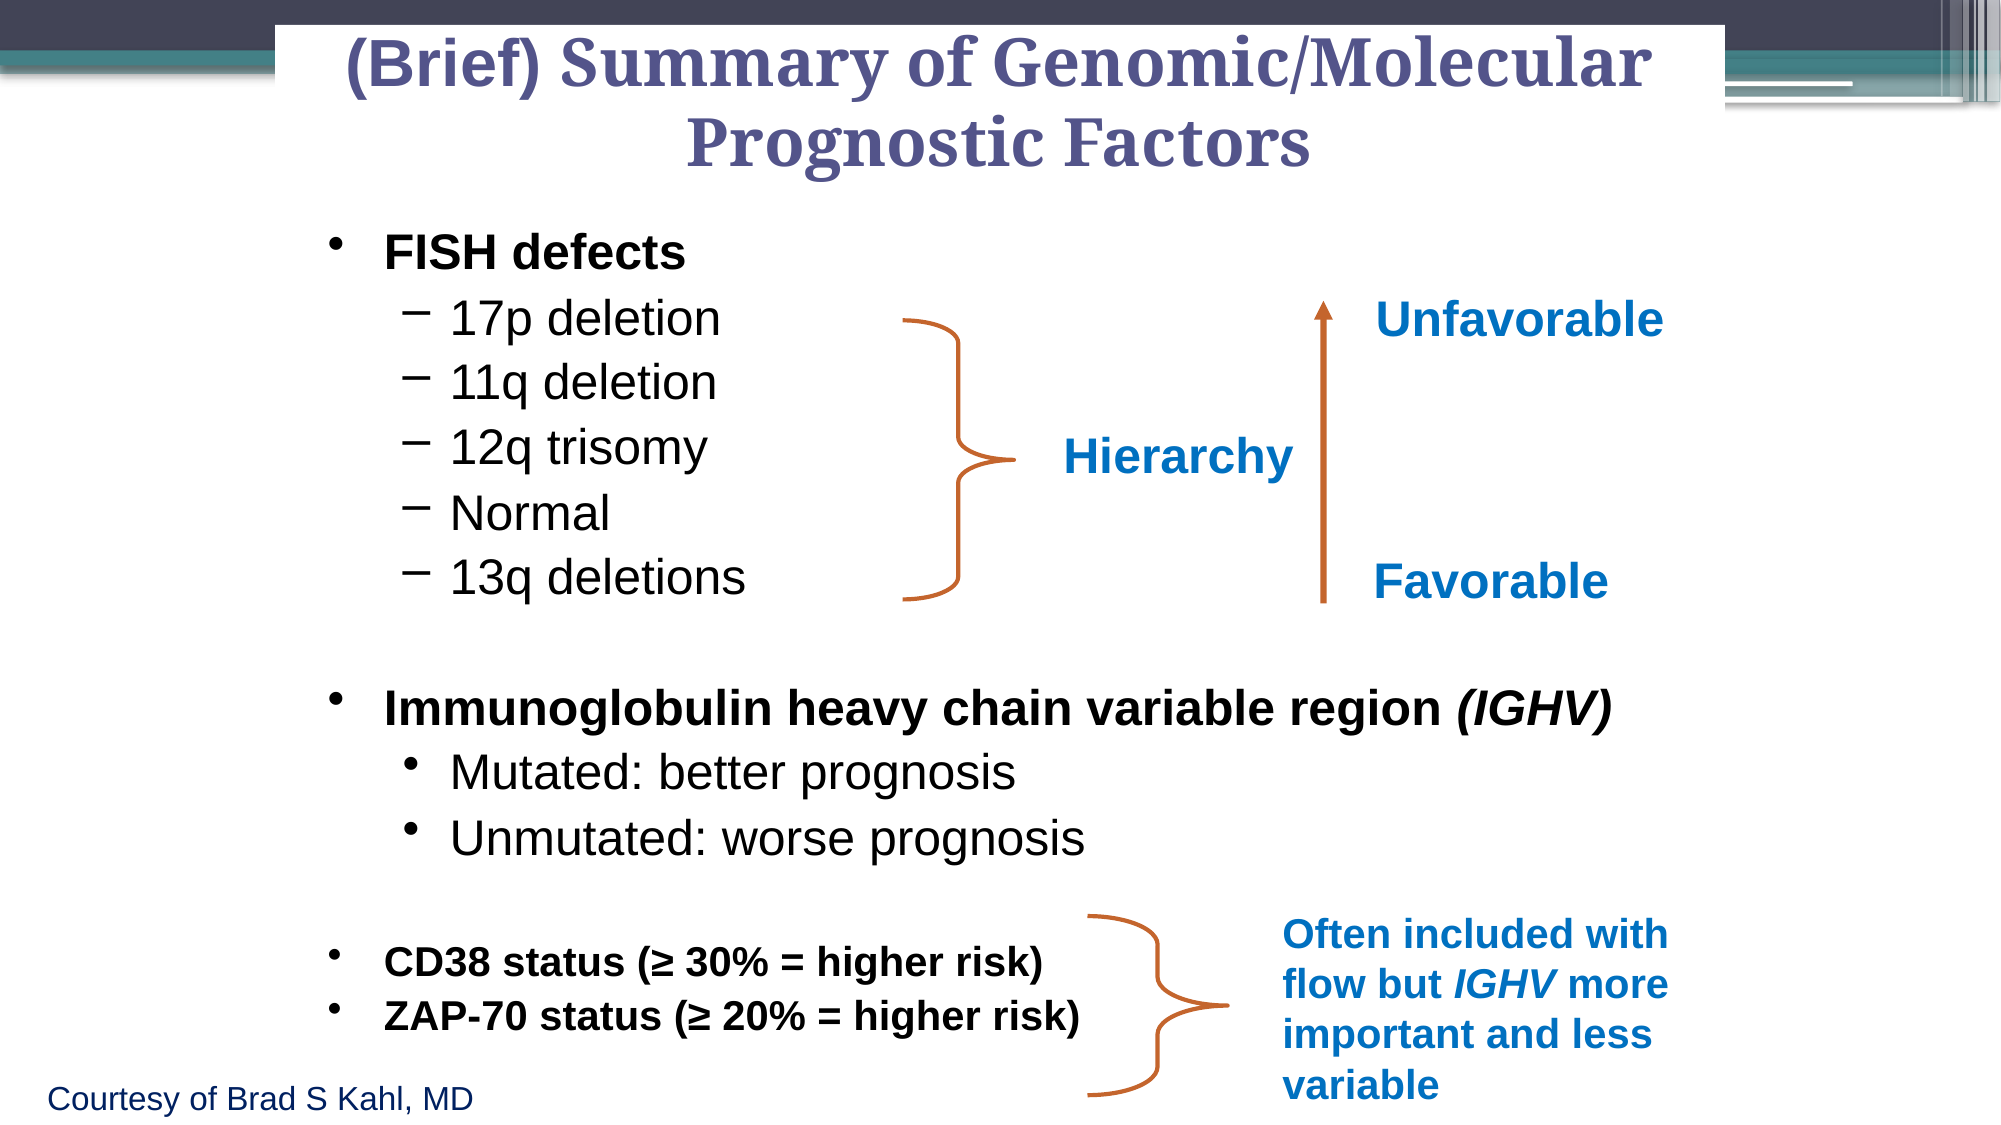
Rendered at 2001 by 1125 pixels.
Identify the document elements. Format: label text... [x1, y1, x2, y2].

text_box (Brief) Summary of Genomic/Molecular Prognostic Factors [275, 24, 1725, 175]
text_box Favorable [1358, 541, 1639, 616]
text_box [1317, 300, 1330, 321]
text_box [902, 320, 1321, 600]
text_box Unfavorable [1360, 278, 1681, 354]
text_box Courtesy of Brad S Kahl, MD [32, 1069, 490, 1125]
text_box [1087, 899, 1726, 1118]
text_box FISH defects 17p deletion 11q deletion 12q trisomy Normal 13q deletions Immunoglobulin heavy chain variable region (IGHV) Mutated: better prognosis Unmutated: worse prognosis CD38 status (≥ 30% = higher risk) ZAP-70 status (≥ 20% = higher risk) [312, 212, 1651, 1088]
